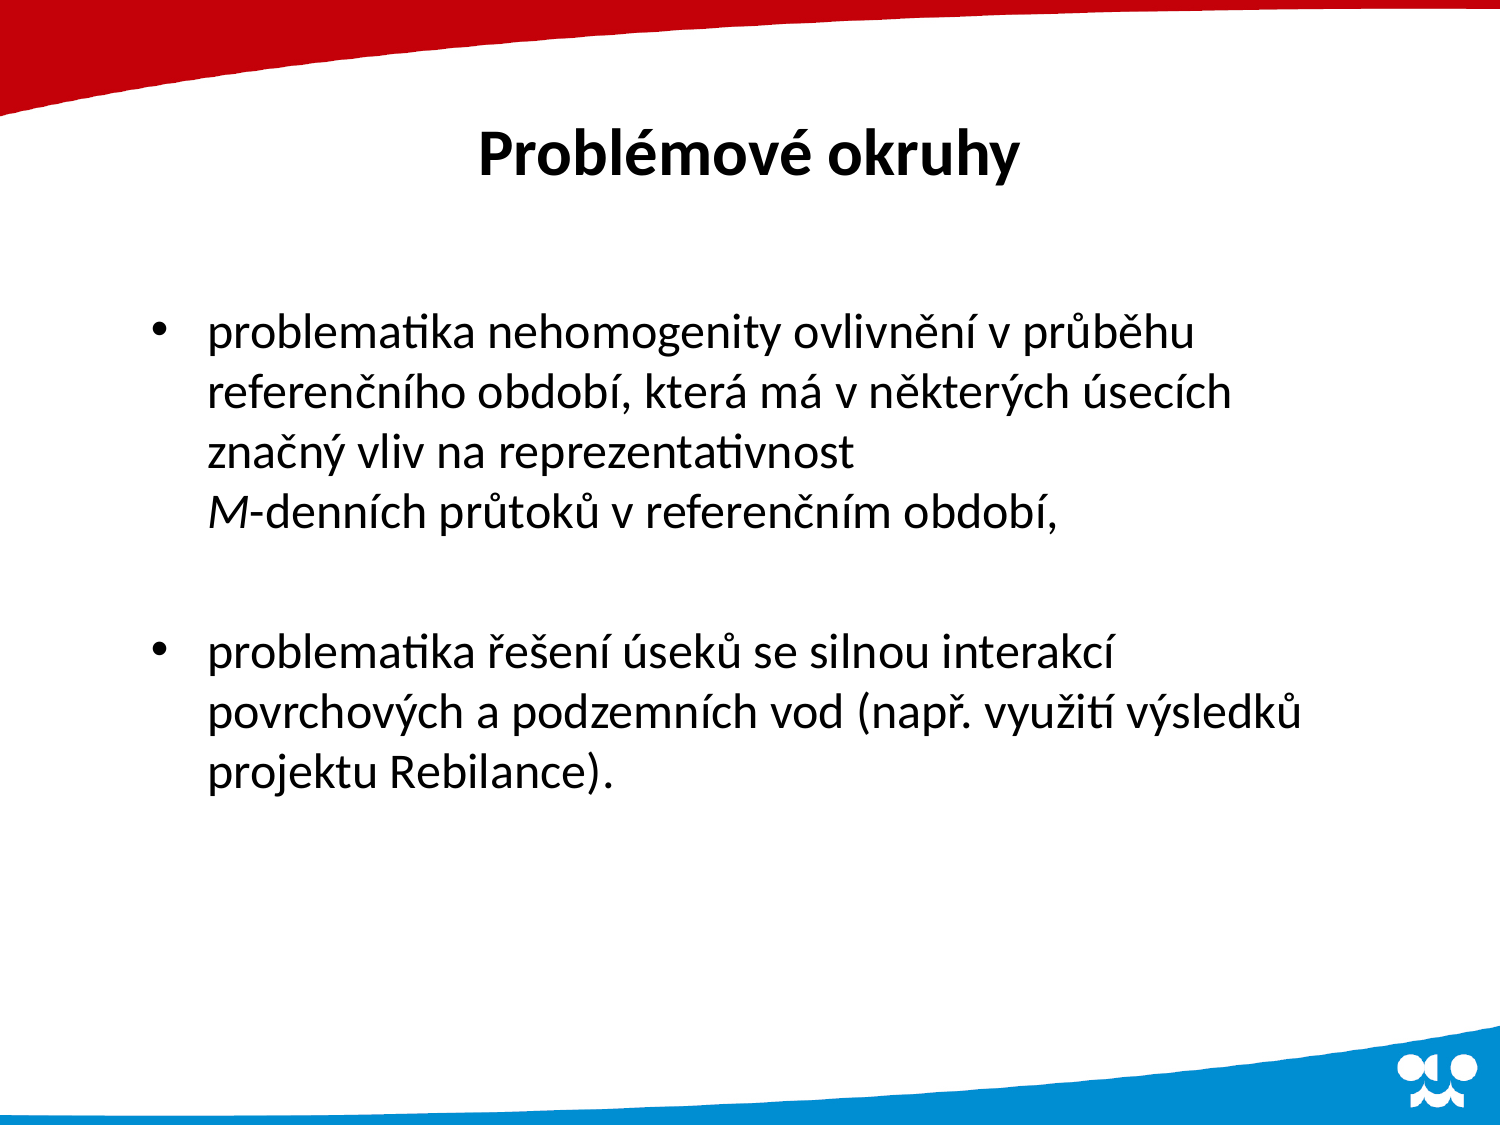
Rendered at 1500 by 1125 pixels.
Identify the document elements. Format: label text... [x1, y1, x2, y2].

picture [1411, 1086, 1463, 1107]
picture [1398, 1055, 1437, 1080]
picture [0, 0, 1500, 1115]
list problematika nehomogenity ovlivnění v průběhu referenčního období, která má v některých úsecích značný vliv na reprezentativnost M-denních průtoků v referenčním období, problematika řešení úseků se silnou interakcí povrchových a podzemních vod (např. využití výsledků projektu Rebilance). [135, 290, 1365, 976]
title Problémové okruhy [159, 90, 1341, 209]
picture [1451, 1055, 1477, 1080]
